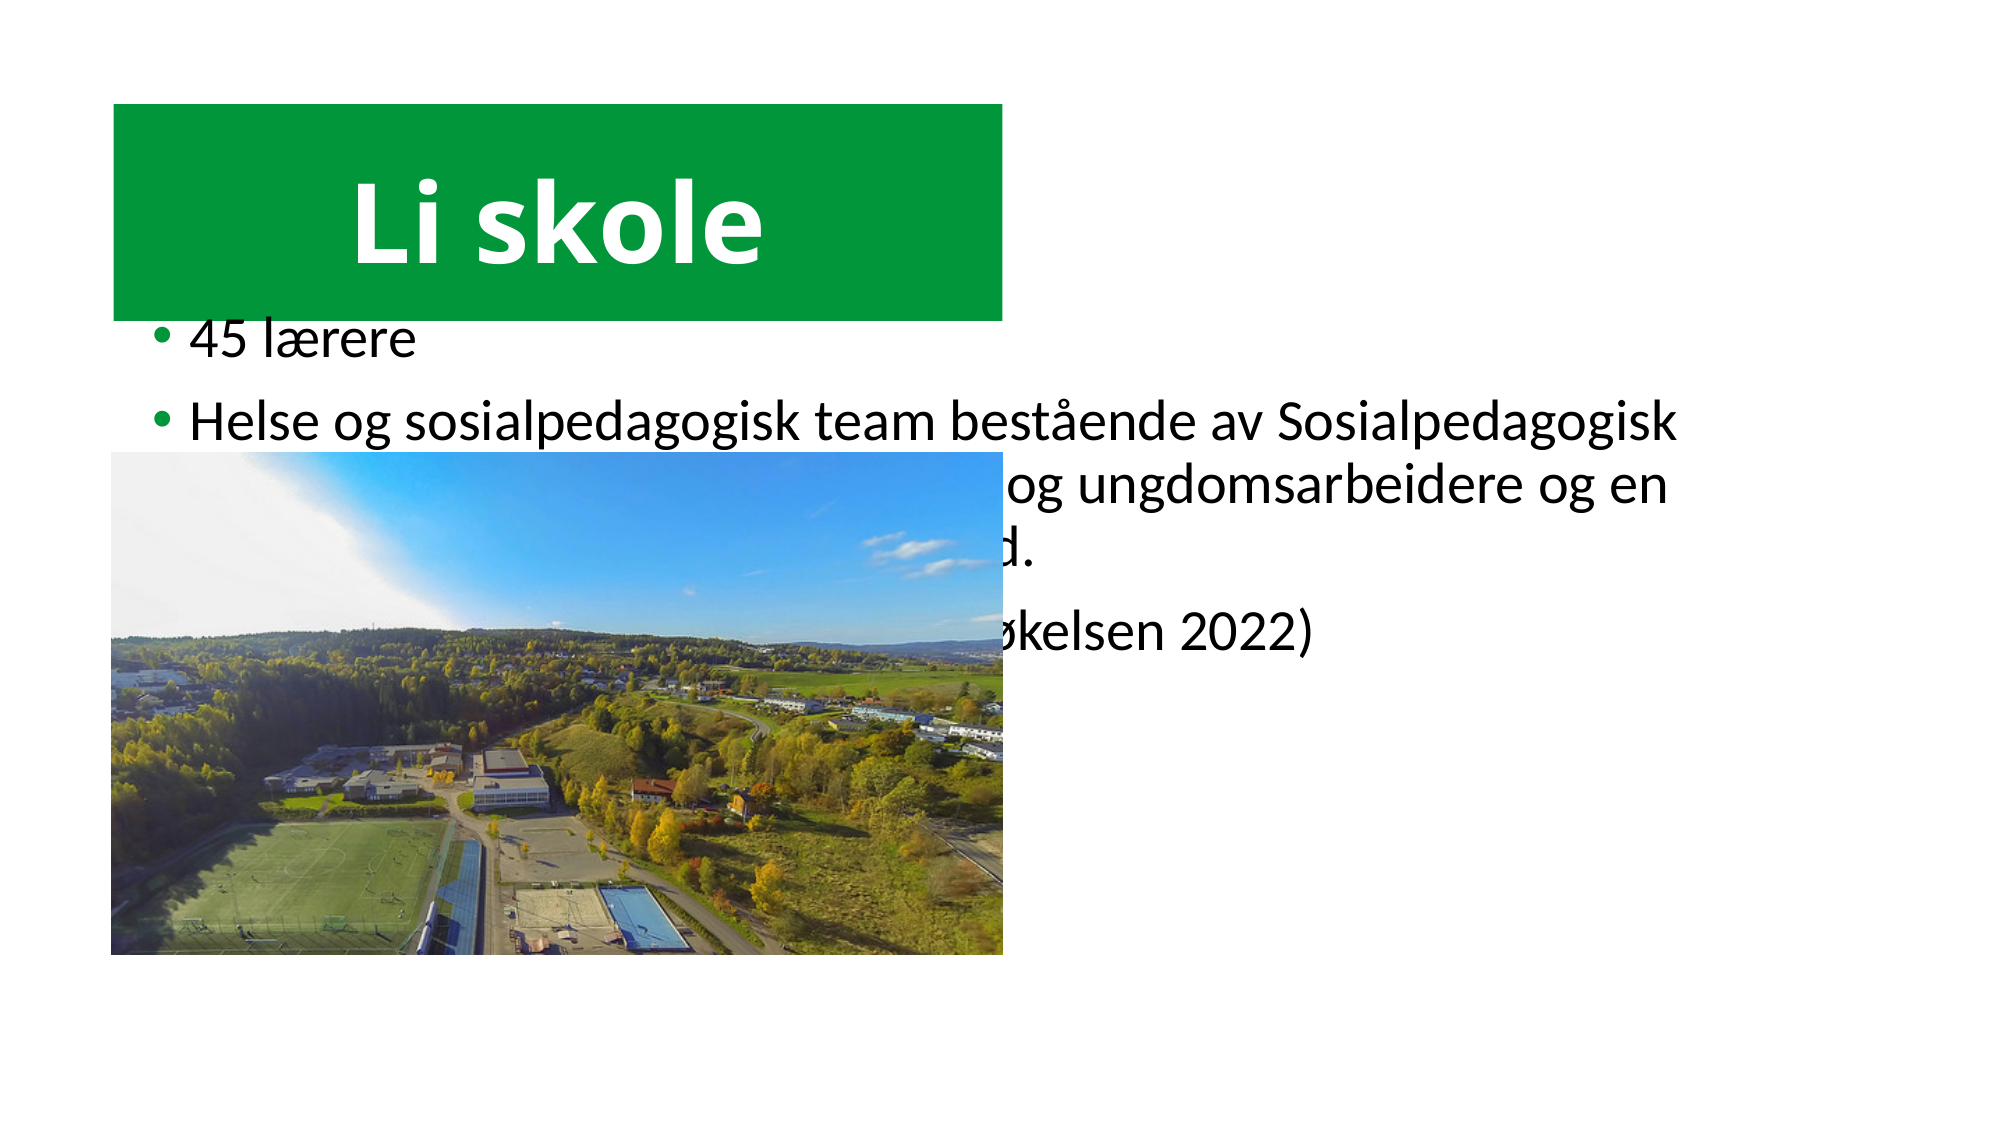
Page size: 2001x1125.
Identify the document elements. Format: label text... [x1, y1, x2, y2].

picture [110, 452, 1003, 955]
title Li skole [113, 104, 1003, 321]
list 45 lærere Helse og sosialpedagogisk team bestående av Sosialpedagogisk rådgiver, 2 miljøveiledere, 4 barne og ungdomsarbeidere og en helsesykepleier på tilnærmet heltid. Elevene trives! (4,2 på elevundersøkelsen 2022) Elevdrevet kantine, med bankkort Mobiltelefonfri skole En til en dekning på pc-er [137, 299, 1863, 1014]
